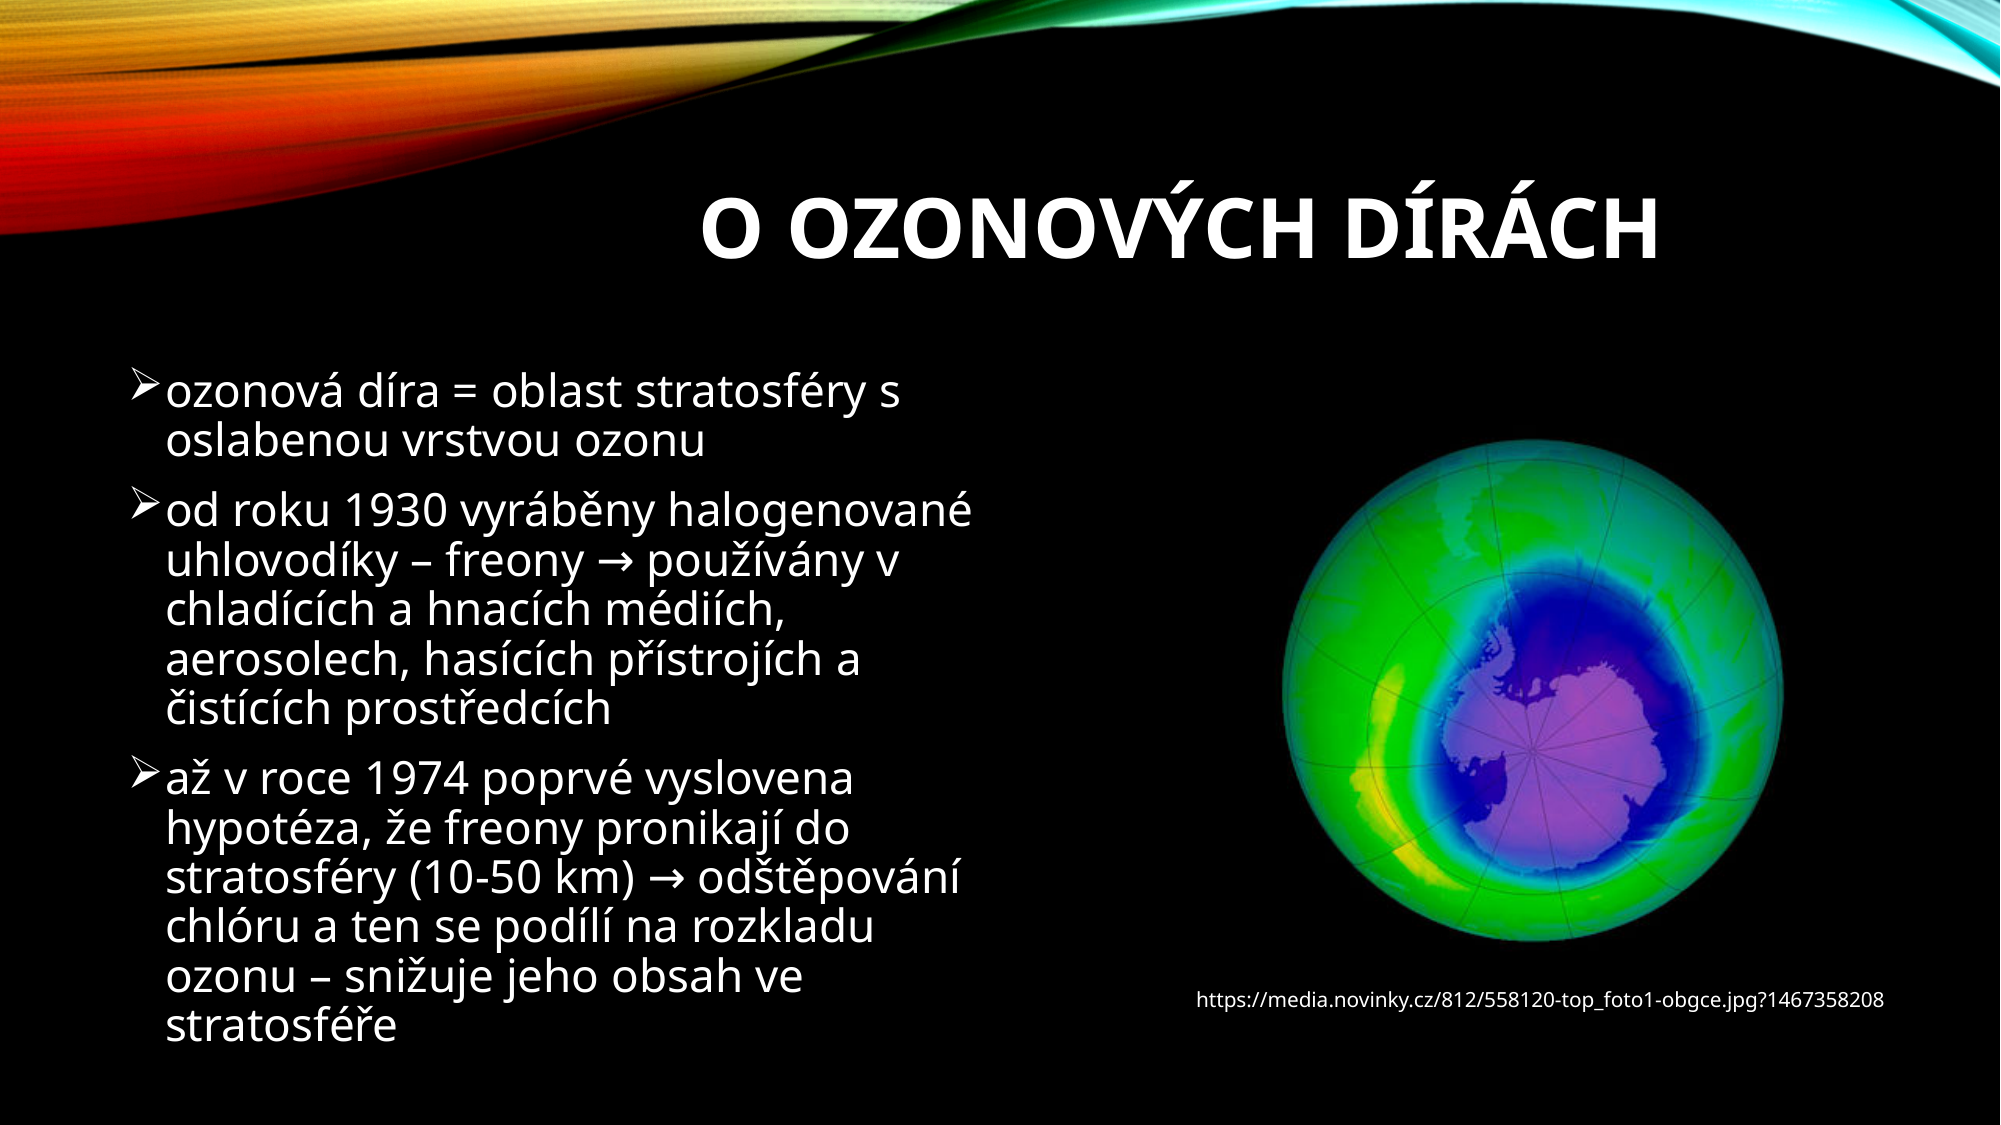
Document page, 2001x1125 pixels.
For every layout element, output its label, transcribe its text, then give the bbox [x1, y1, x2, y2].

picture [0, 0, 2000, 237]
list ozonová díra = oblast stratosféry s oslabenou vrstvou ozonu od roku 1930 vyráběny halogenované uhlovodíky – freony → používány v chladících a hnacích médiích, aerosolech, hasících přístrojích a čistících prostředcích až v roce 1974 poprvé vyslovena hypotéza, že freony pronikají do stratosféry (10-50 km) → odštěpování chlóru a ten se podílí na rozkladu ozonu – snižuje jeho obsah ve stratosféře [112, 360, 1035, 1106]
text_box https://media.novinky.cz/812/558120-top_foto1-obgce.jpg?1467358208 [1181, 979, 2000, 1020]
title O OZONOVých DÍRách [474, 125, 1888, 338]
picture [1062, 425, 2000, 955]
